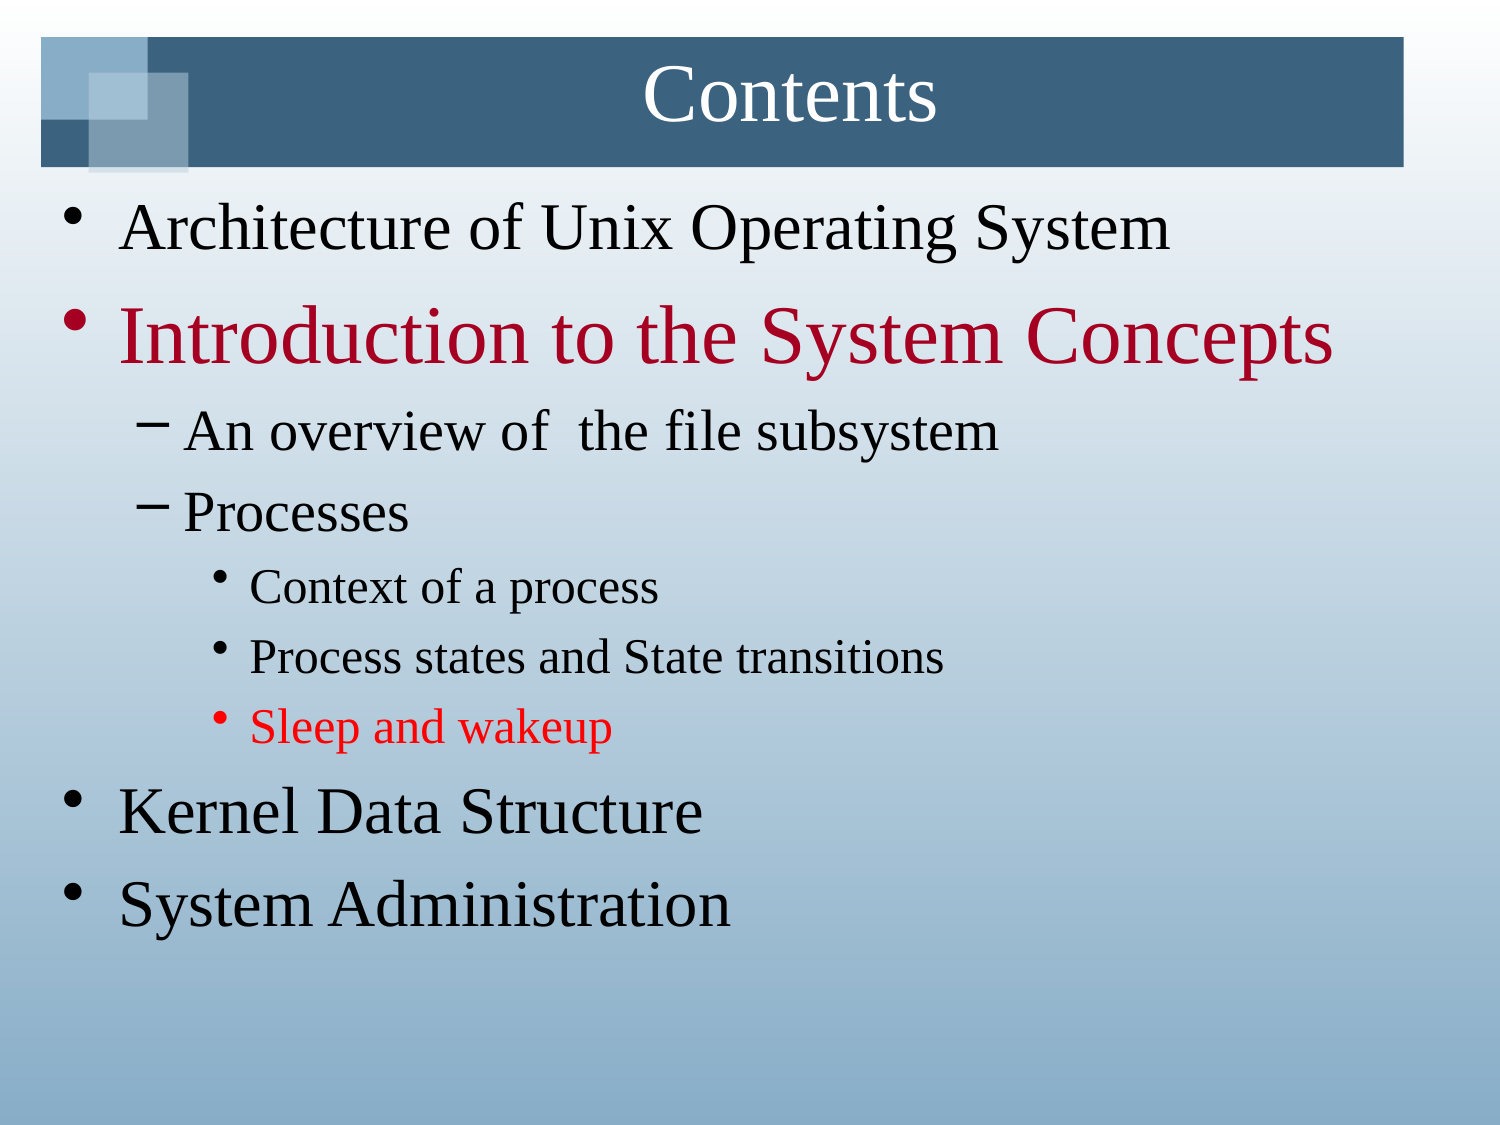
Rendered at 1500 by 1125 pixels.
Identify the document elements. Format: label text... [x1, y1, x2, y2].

title Contents [187, 0, 1395, 175]
list Architecture of Unix Operating System Introduction to the System Concepts An overview of the file subsystem Processes Context of a process Process states and State transitions Sleep and wakeup Kernel Data Structure System Administration [46, 175, 1500, 989]
